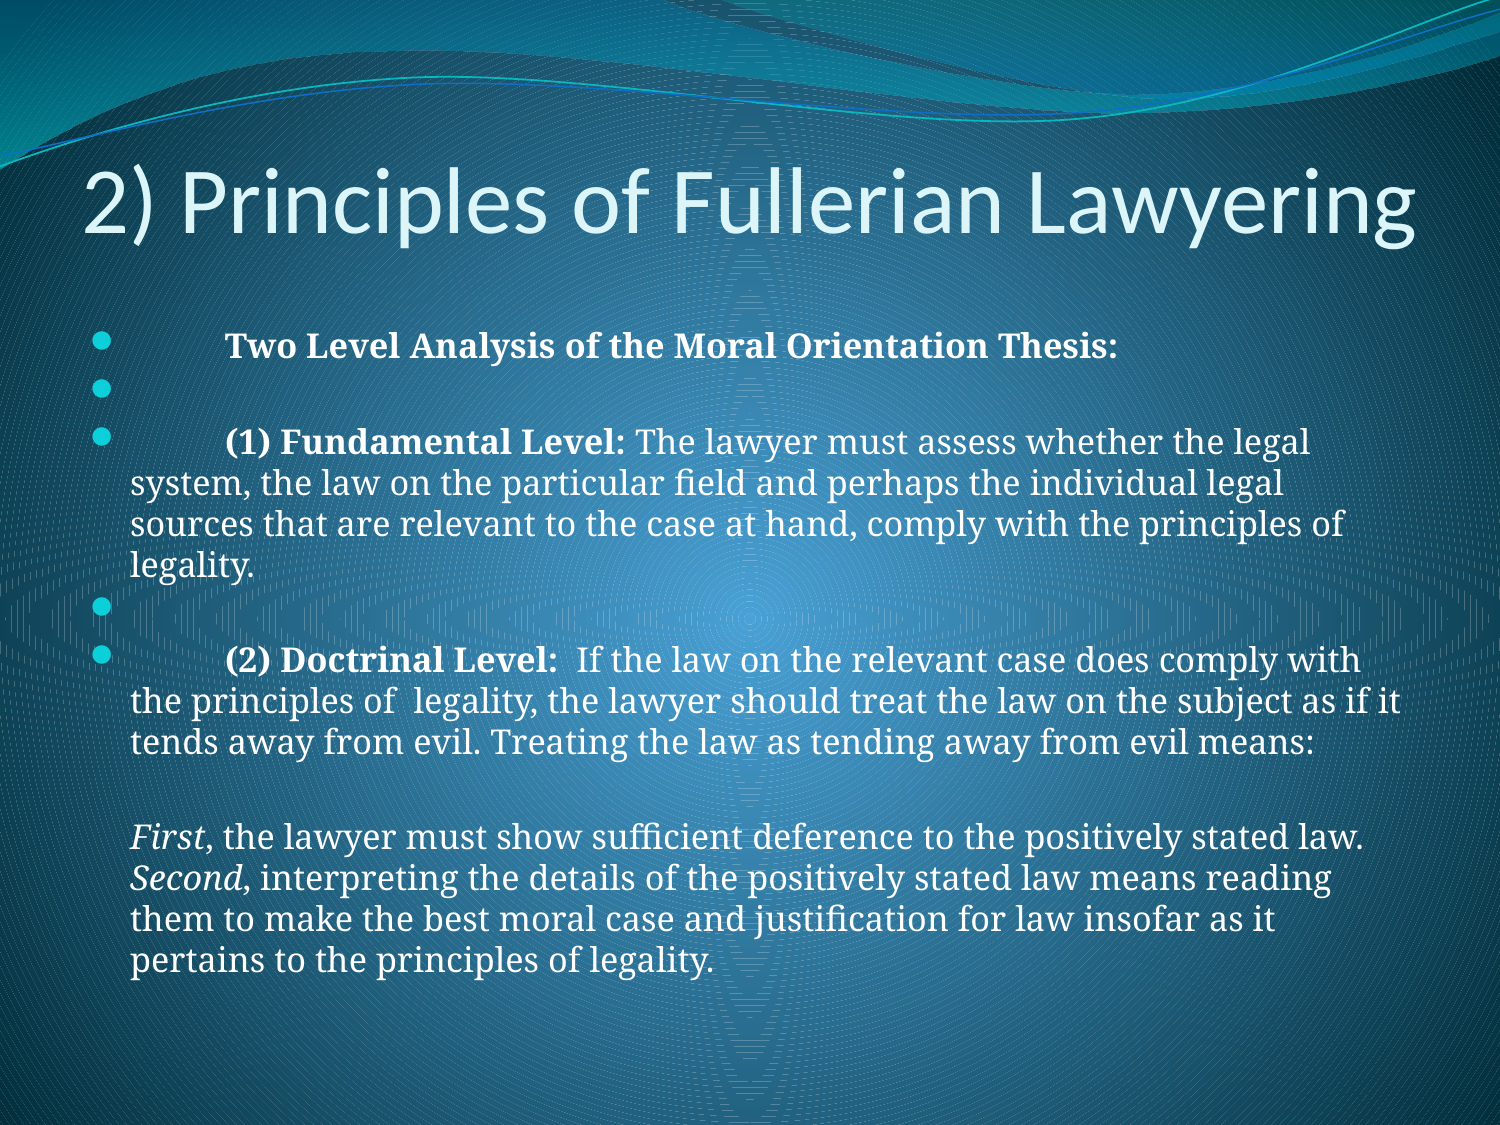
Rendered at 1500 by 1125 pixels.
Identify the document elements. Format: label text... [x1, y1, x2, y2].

list Two Level Analysis of the Moral Orientation Thesis: (1) Fundamental Level: The lawyer must assess whether the legal system, the law on the particular field and perhaps the individual legal sources that are relevant to the case at hand, comply with the principles of legality. (2) Doctrinal Level: If the law on the relevant case does comply with the principles of legality, the lawyer should treat the law on the subject as if it tends away from evil. Treating the law as tending away from evil means: First, the lawyer must show sufficient deference to the positively stated law. Second, interpreting the details of the positively stated law means reading them to make the best moral case and justification for law insofar as it pertains to the principles of legality. [75, 317, 1425, 1038]
title 2) Principles of Fullerian Lawyering [75, 125, 1425, 253]
